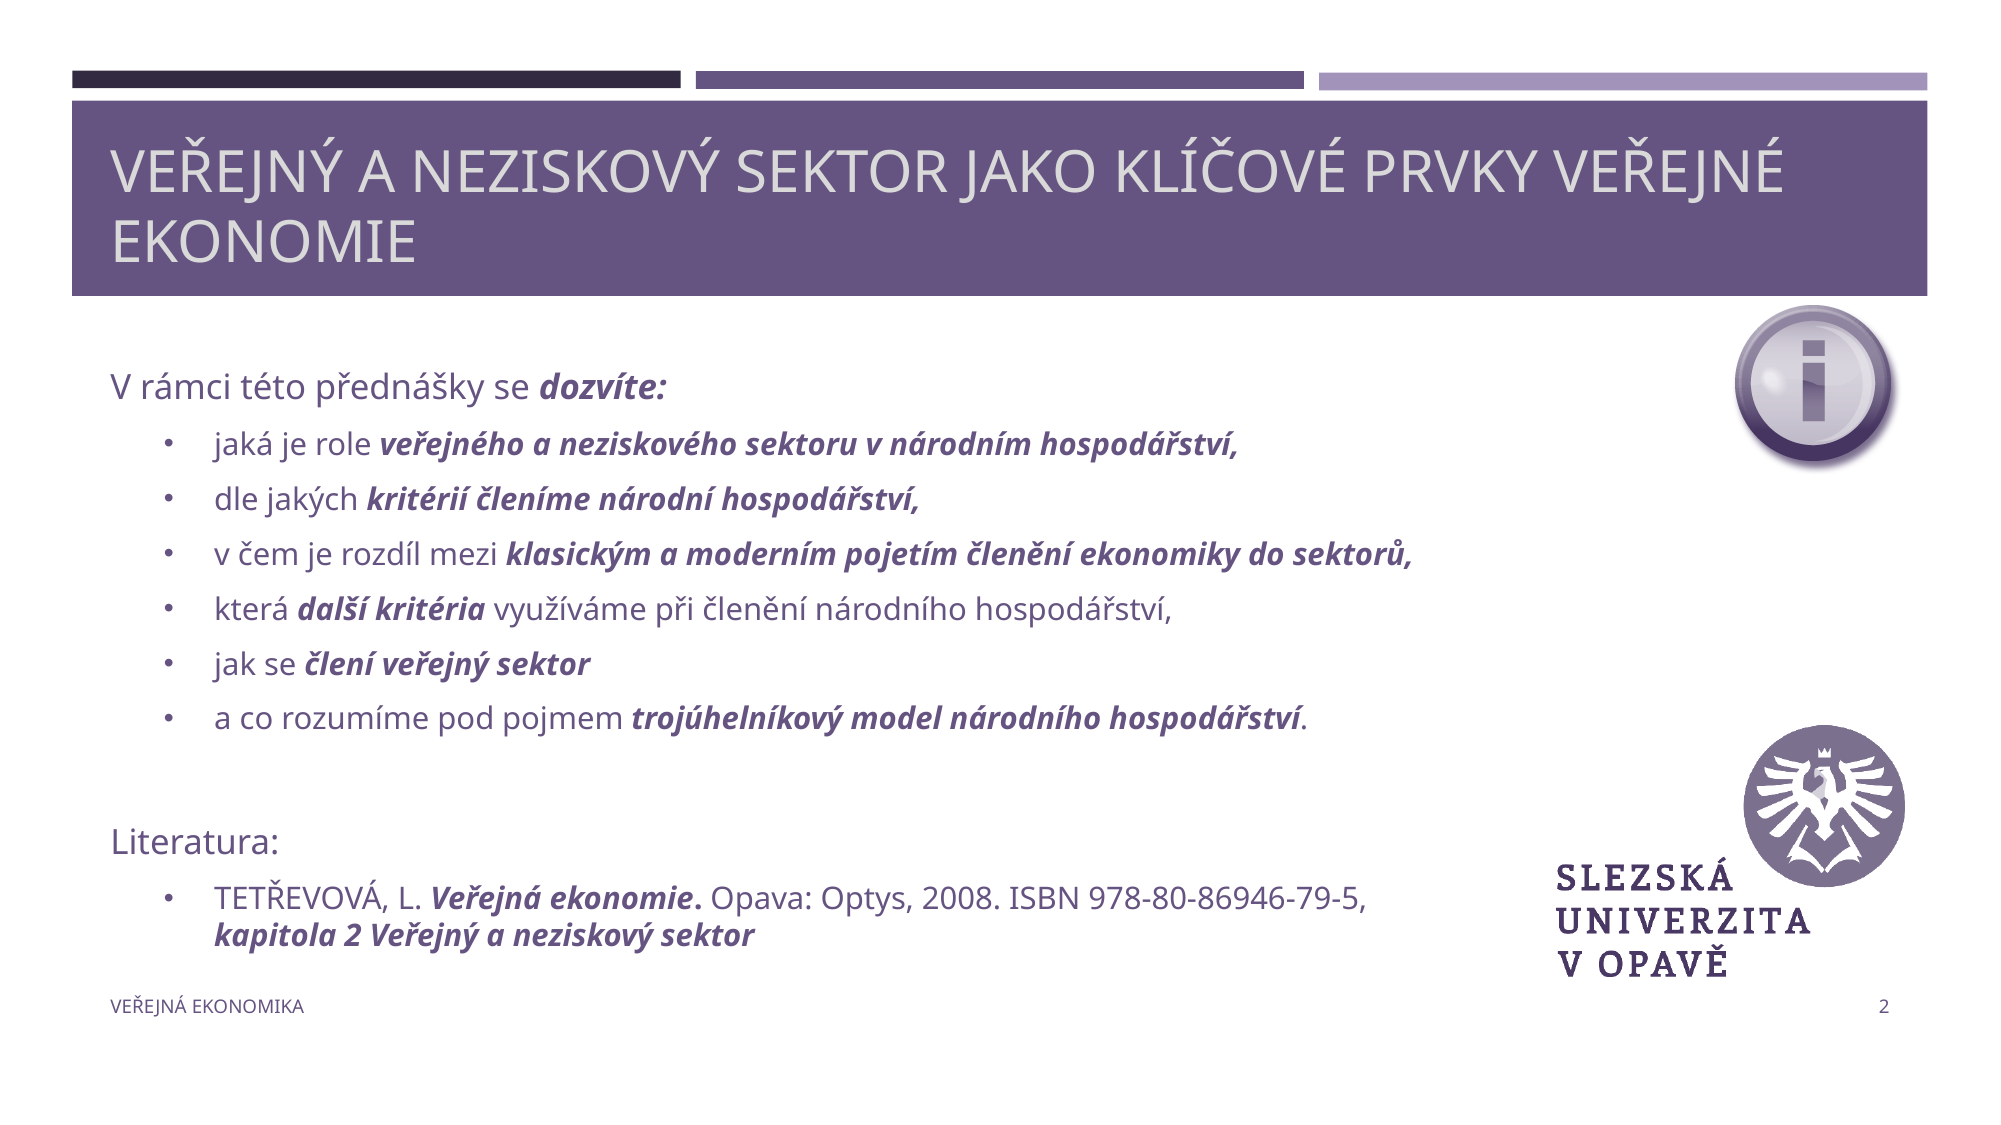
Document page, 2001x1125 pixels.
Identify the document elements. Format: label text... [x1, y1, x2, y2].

title Veřejný a neziskový sektor jako klíčové prvky veřejné ekonomie [95, 115, 1905, 282]
footer Veřejná ekonomika [95, 976, 1230, 1037]
list V rámci této přednášky se dozvíte: jaká je role veřejného a neziskového sektoru v národním hospodářství, dle jakých kritérií členíme národní hospodářství, v čem je rozdíl mezi klasickým a moderním pojetím členění ekonomiky do sektorů, která další kritéria využíváme při členění národního hospodářství, jak se člení veřejný sektor a co rozumíme pod pojmem trojúhelníkový model národního hospodářství. Literatura: TETŘEVOVÁ, L. Veřejná ekonomie. Opava: Optys, 2008. ISBN 978-80-86946-79-5, kapitola 2 Veřejný a neziskový sektor [95, 357, 1905, 962]
slide_number 2 [1732, 977, 1905, 1037]
picture [1727, 297, 1905, 475]
